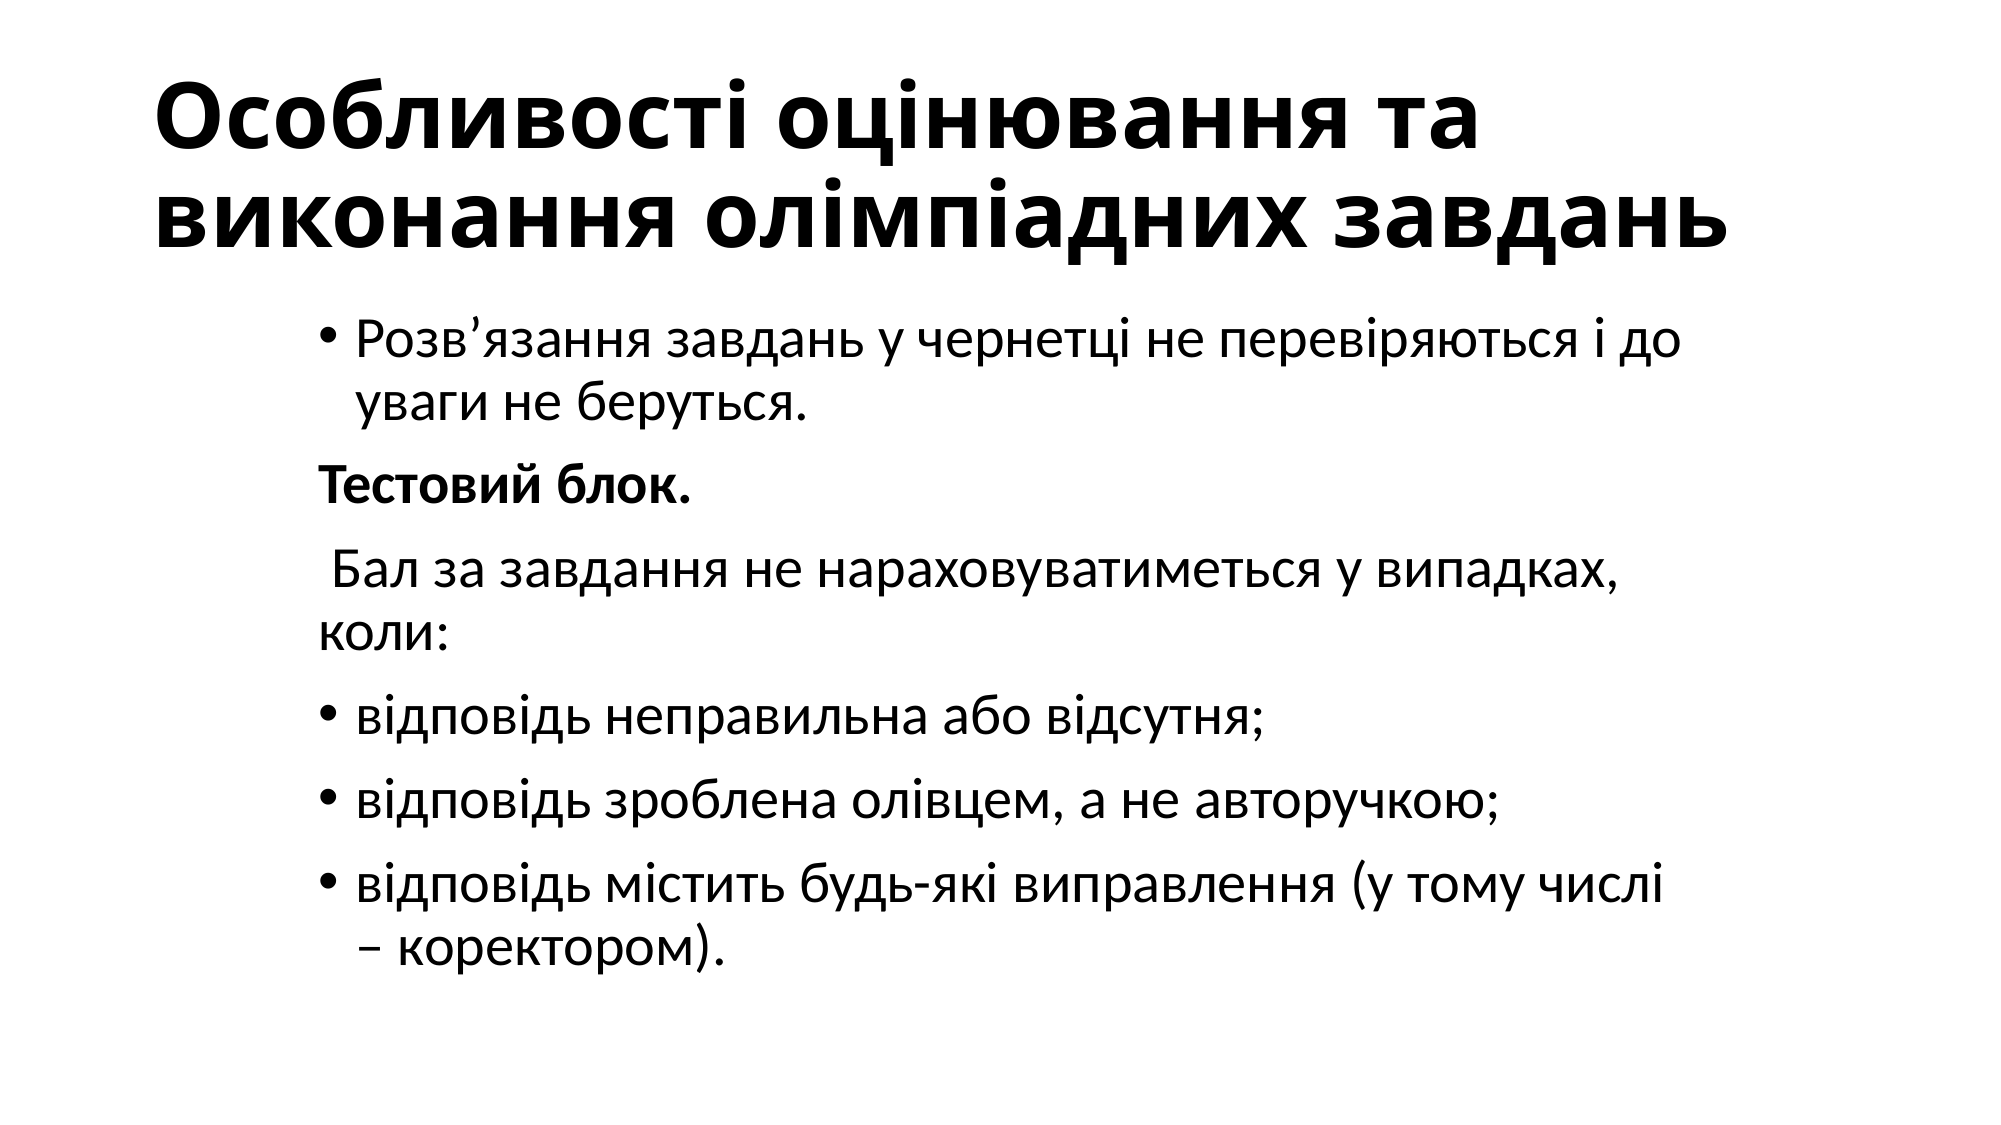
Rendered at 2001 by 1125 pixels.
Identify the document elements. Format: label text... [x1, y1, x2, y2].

list Розв’язання завдань у чернетці не перевіряються і до уваги не беруться. Тестовий блок. Бал за завдання не нараховуватиметься у випадках, коли: відповідь неправильна або відсутня; відповідь зроблена олівцем, а не авторучкою; відповідь містить будь-які виправлення (у тому числі – коректором). [303, 299, 1709, 1014]
title Особливості оцінювання та виконання олімпіадних завдань [137, 59, 1863, 278]
